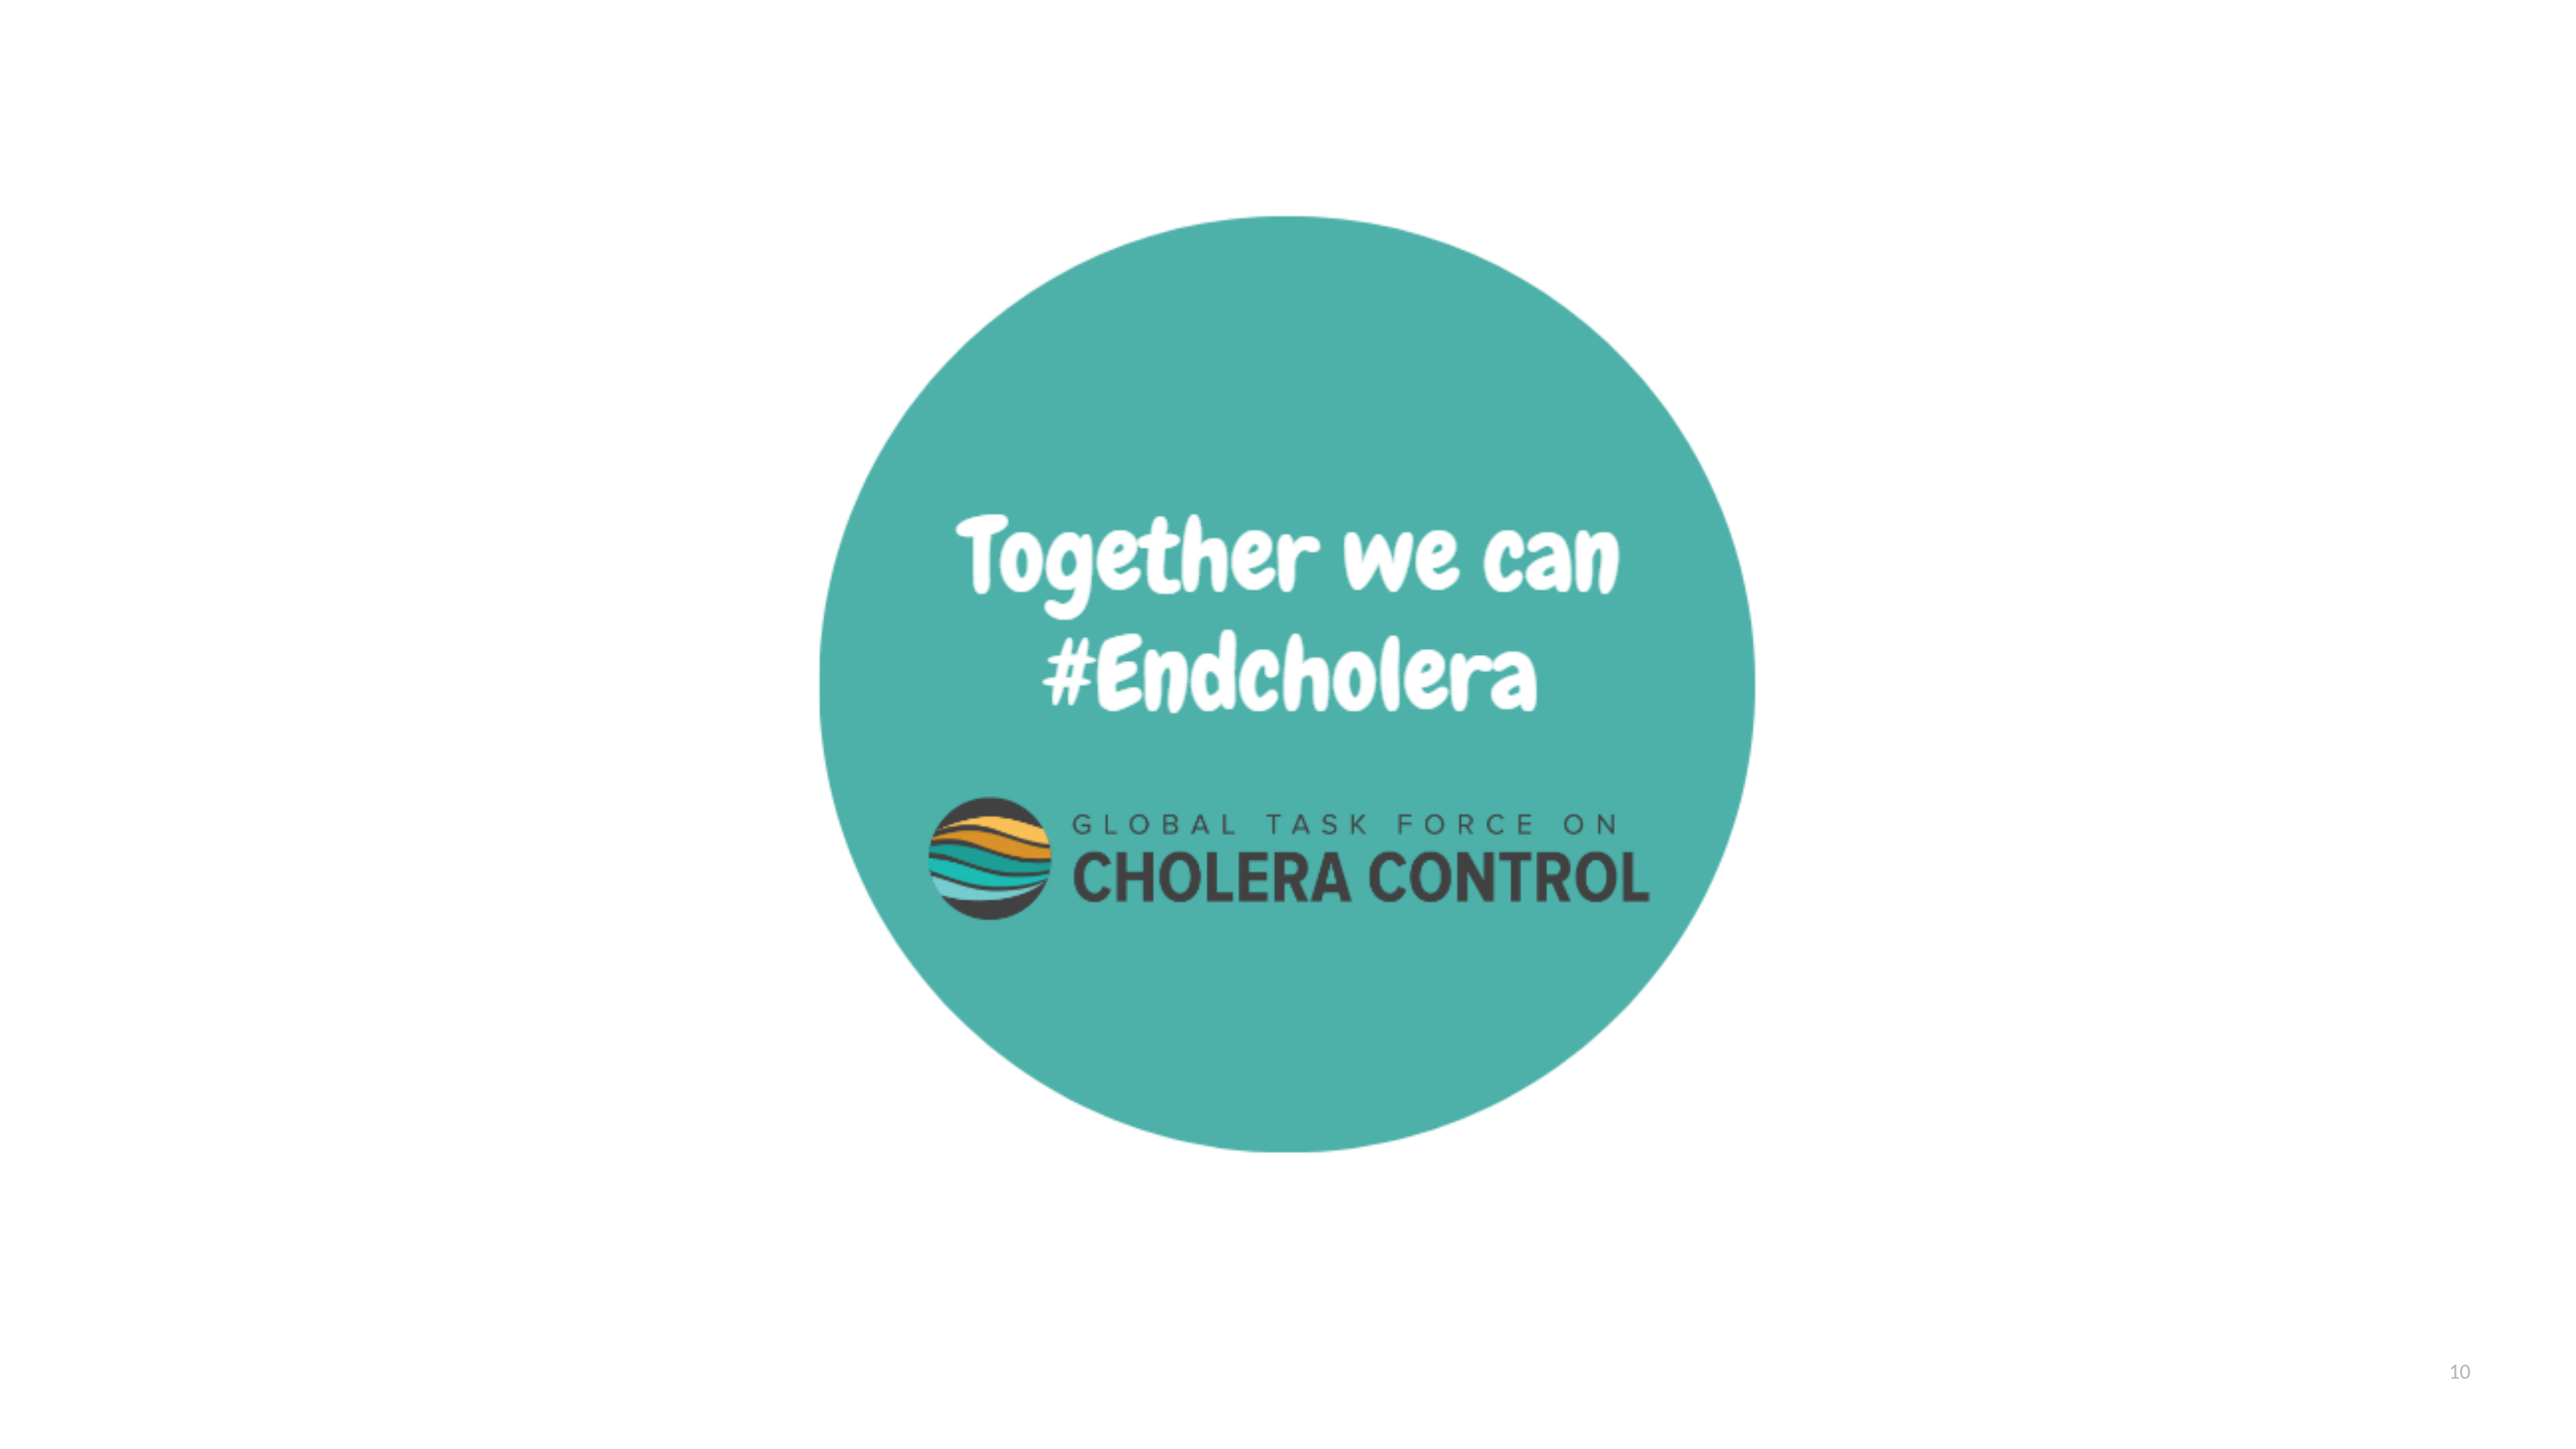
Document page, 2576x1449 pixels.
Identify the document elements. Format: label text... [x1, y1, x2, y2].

picture [781, 175, 1795, 1165]
slide_number 10 [1878, 1357, 2471, 1384]
